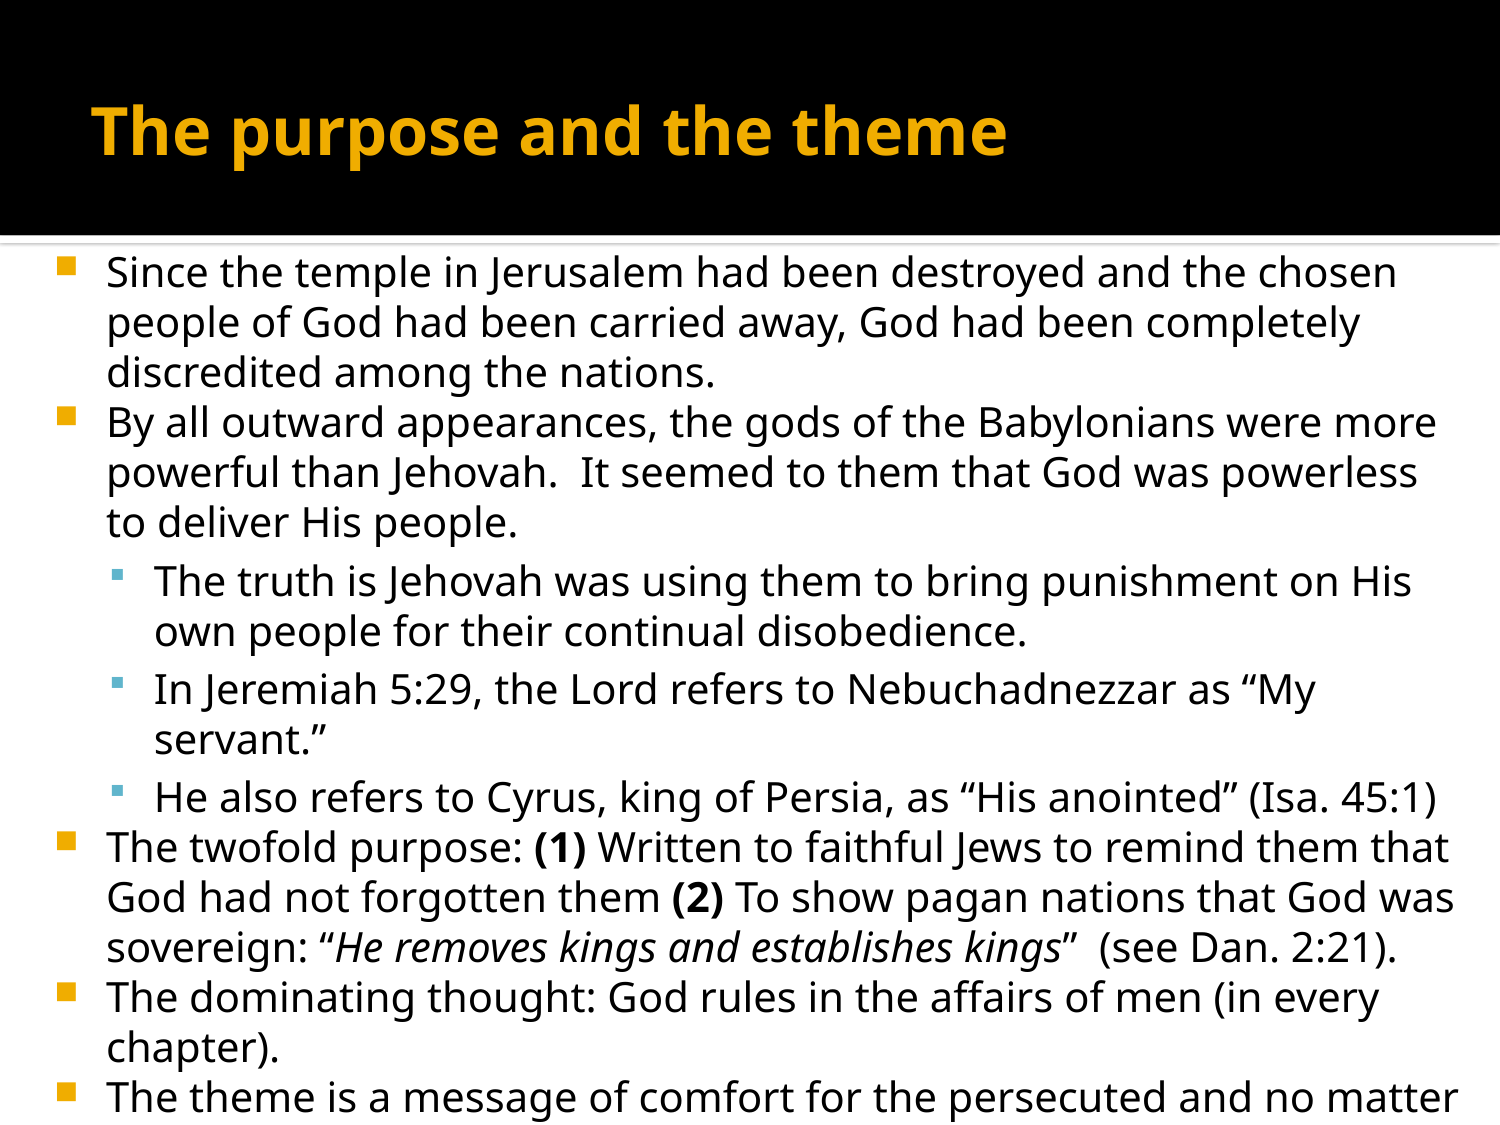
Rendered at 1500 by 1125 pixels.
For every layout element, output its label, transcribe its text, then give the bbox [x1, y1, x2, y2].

list Since the temple in Jerusalem had been destroyed and the chosen people of God had been carried away, God had been completely discredited among the nations. By all outward appearances, the gods of the Babylonians were more powerful than Jehovah. It seemed to them that God was powerless to deliver His people. The truth is Jehovah was using them to bring punishment on His own people for their continual disobedience. In Jeremiah 5:29, the Lord refers to Nebuchadnezzar as “My servant.” He also refers to Cyrus, king of Persia, as “His anointed” (Isa. 45:1) The twofold purpose: (1) Written to faithful Jews to remind them that God had not forgotten them (2) To show pagan nations that God was sovereign: “He removes kings and establishes kings” (see Dan. 2:21). The dominating thought: God rules in the affairs of men (in every chapter). The theme is a message of comfort for the persecuted and no matter the circumstances, God is in control (this would be the message in Revelation also). [24, 231, 1475, 1068]
title The purpose and the theme [75, 25, 1425, 231]
